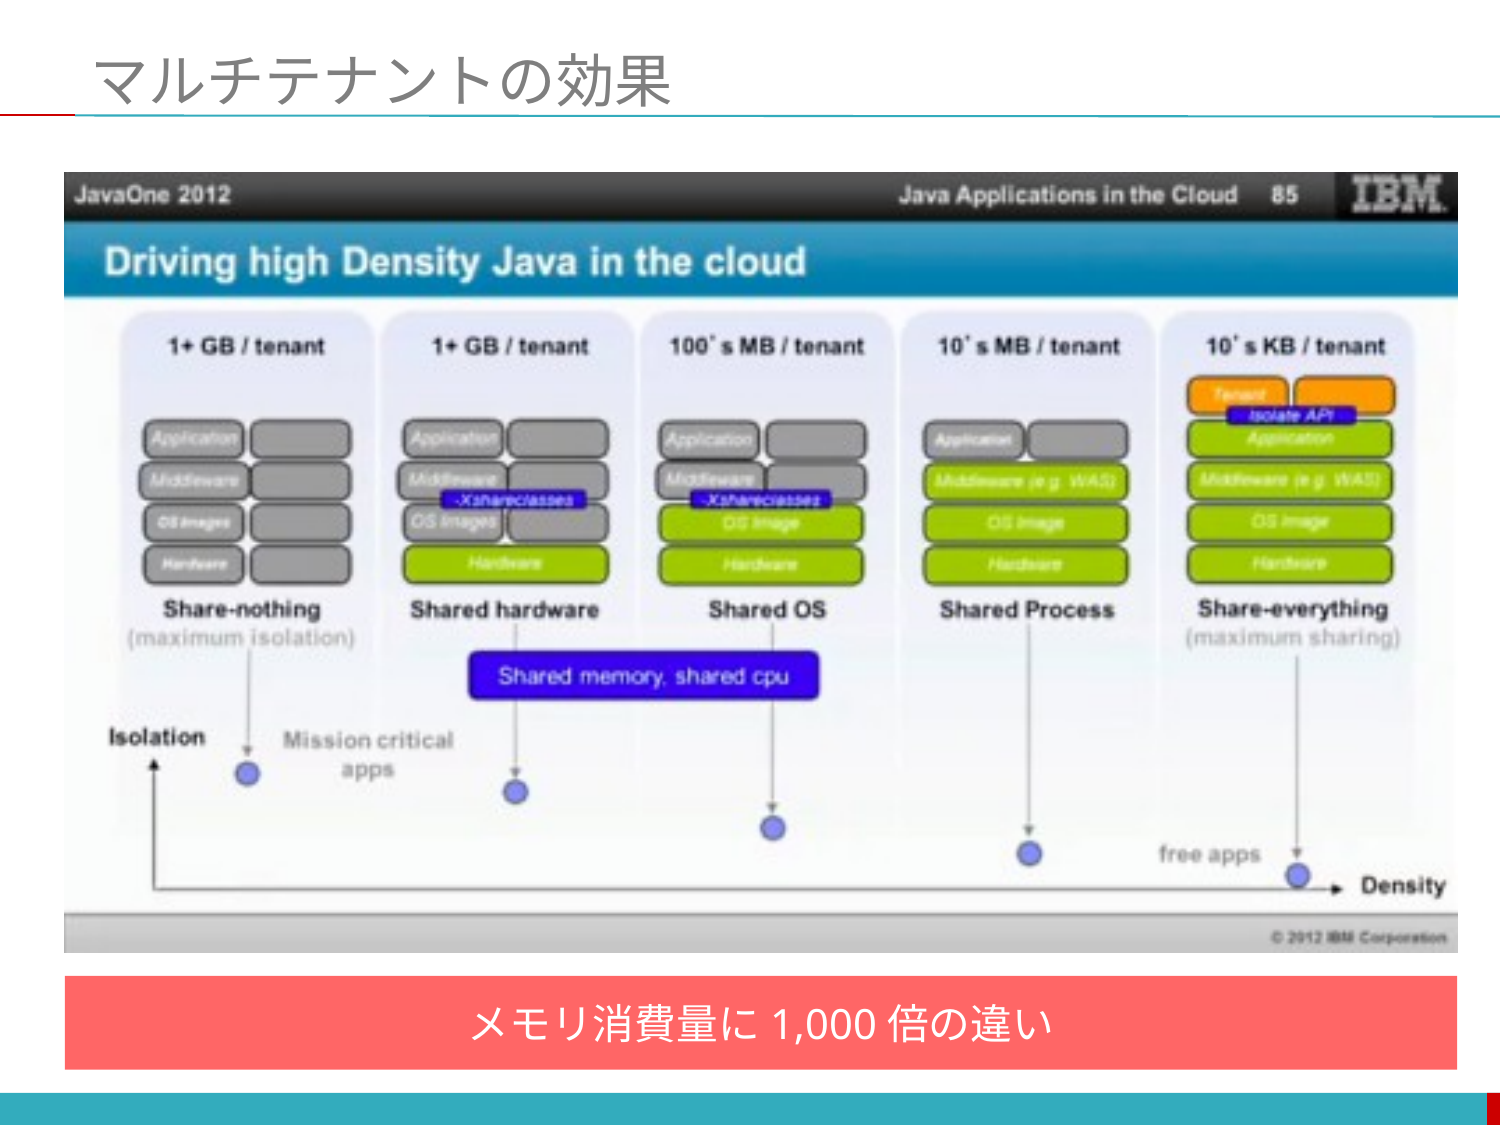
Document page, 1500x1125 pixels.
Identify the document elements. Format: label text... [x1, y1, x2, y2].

picture [64, 293, 1458, 953]
picture [64, 172, 1458, 287]
text_box メモリ消費量に1,000倍の違い [64, 975, 1458, 1070]
title マルチテナントの効果 [75, 45, 1500, 114]
